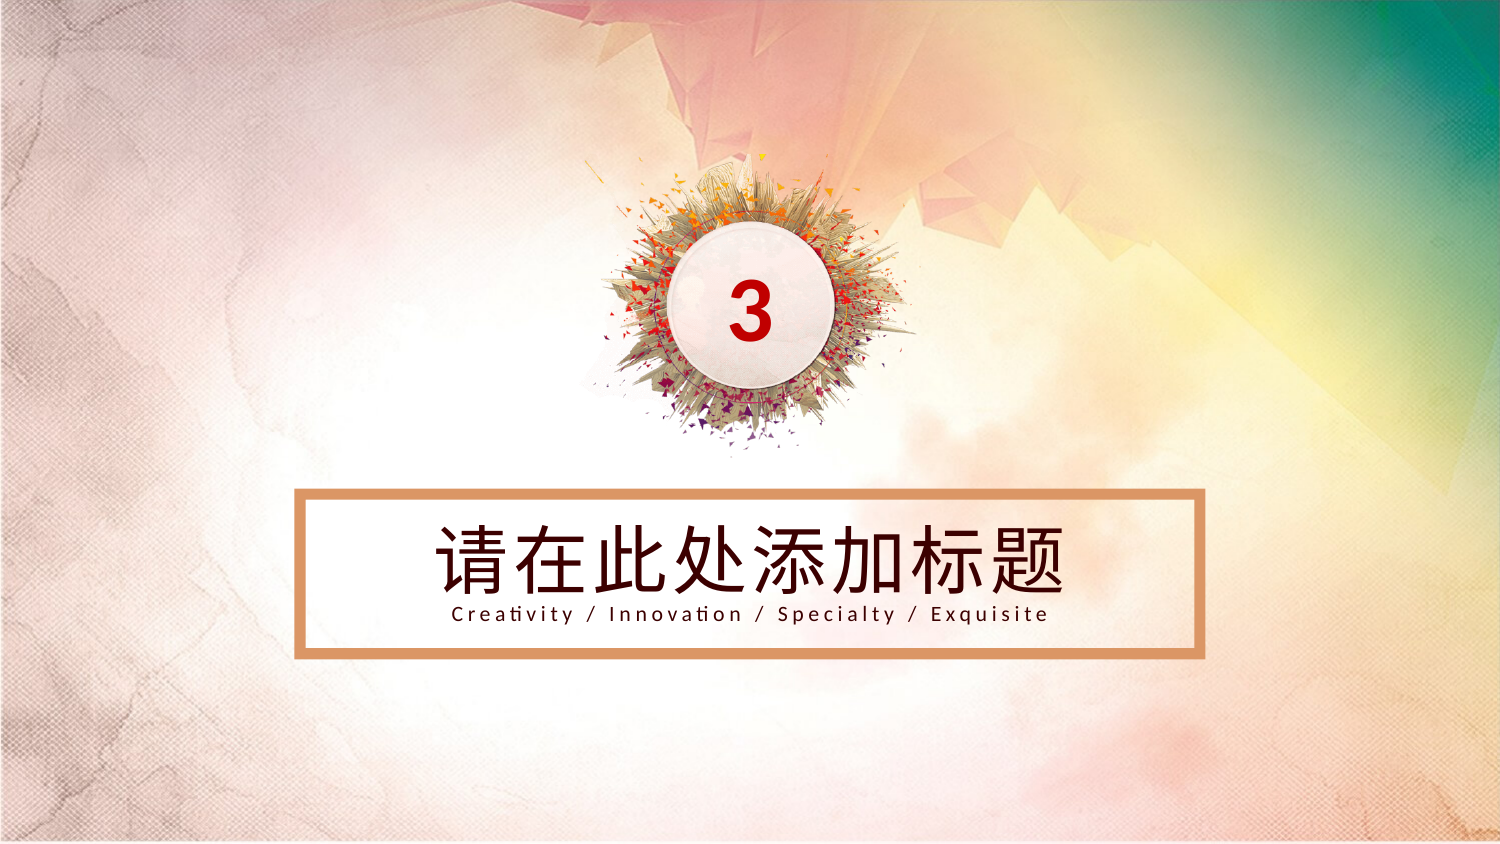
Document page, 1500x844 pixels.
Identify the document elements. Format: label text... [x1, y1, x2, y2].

picture [0, 0, 1500, 844]
text_box Creativity / Innovation / Specialty / Exquisite [436, 592, 1064, 633]
text_box 请在此处添加标题 [418, 506, 1082, 611]
text_box [293, 488, 1207, 661]
